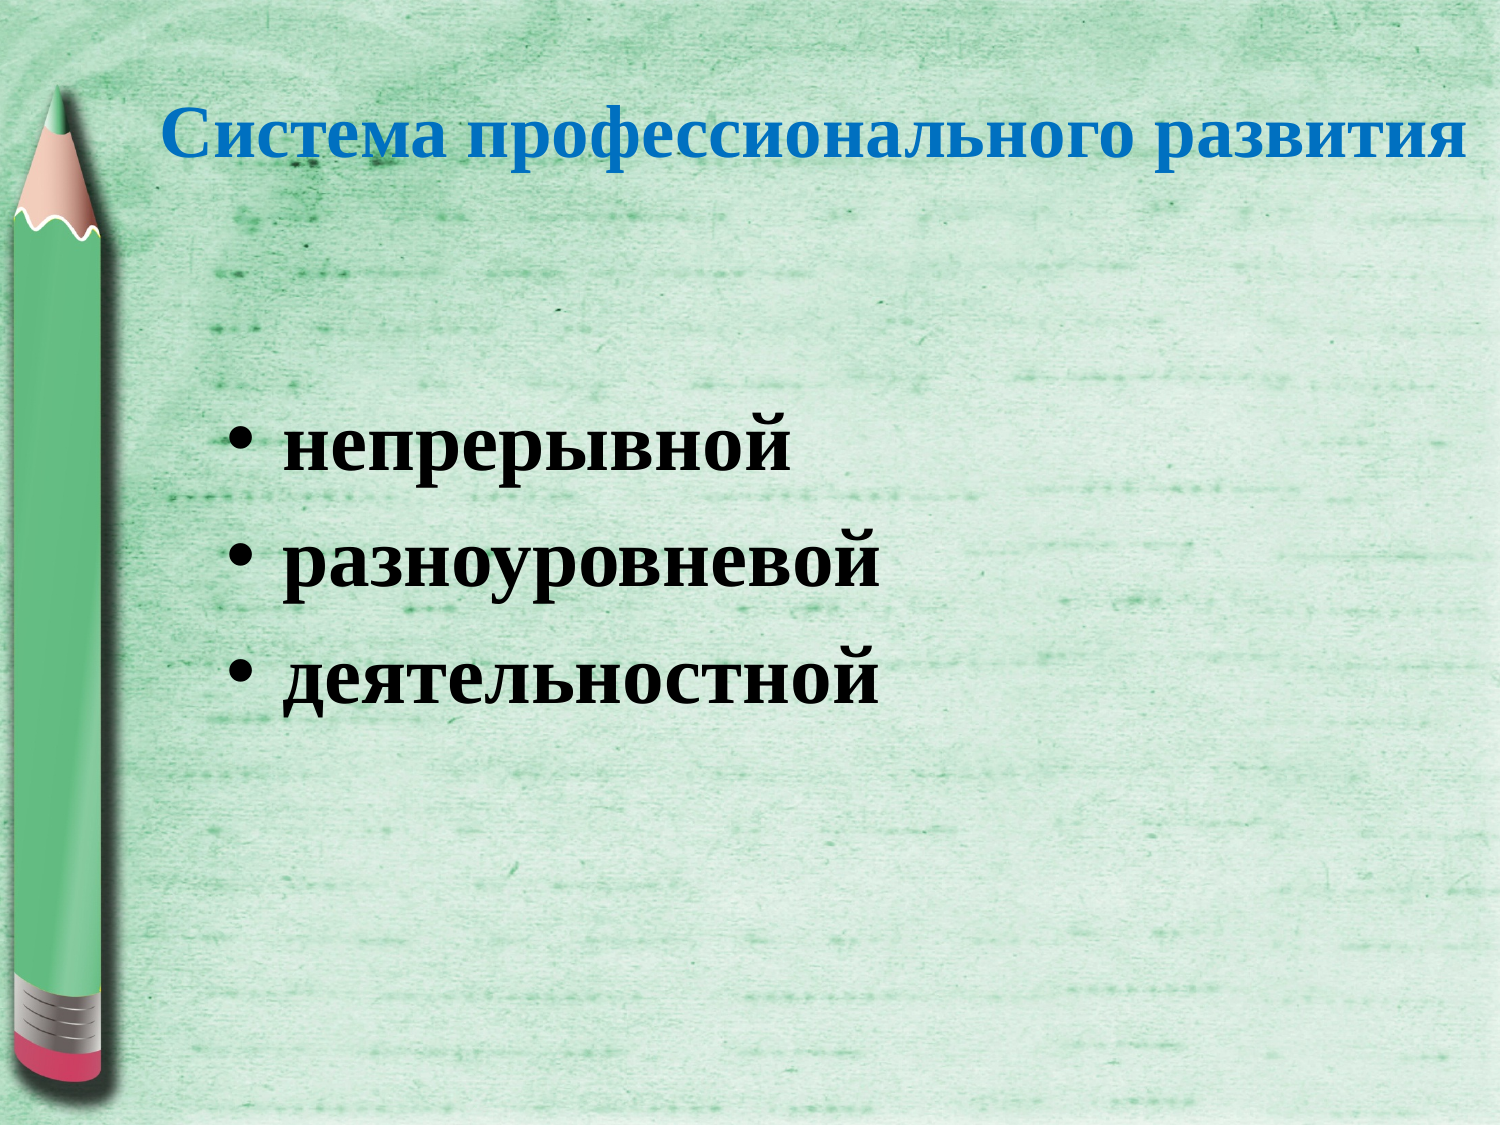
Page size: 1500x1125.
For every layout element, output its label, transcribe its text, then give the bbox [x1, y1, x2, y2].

picture [0, 0, 1500, 1125]
list непрерывной разноуровневой деятельностной [75, 262, 1425, 1005]
title Система профессионального развития [128, 45, 1500, 211]
